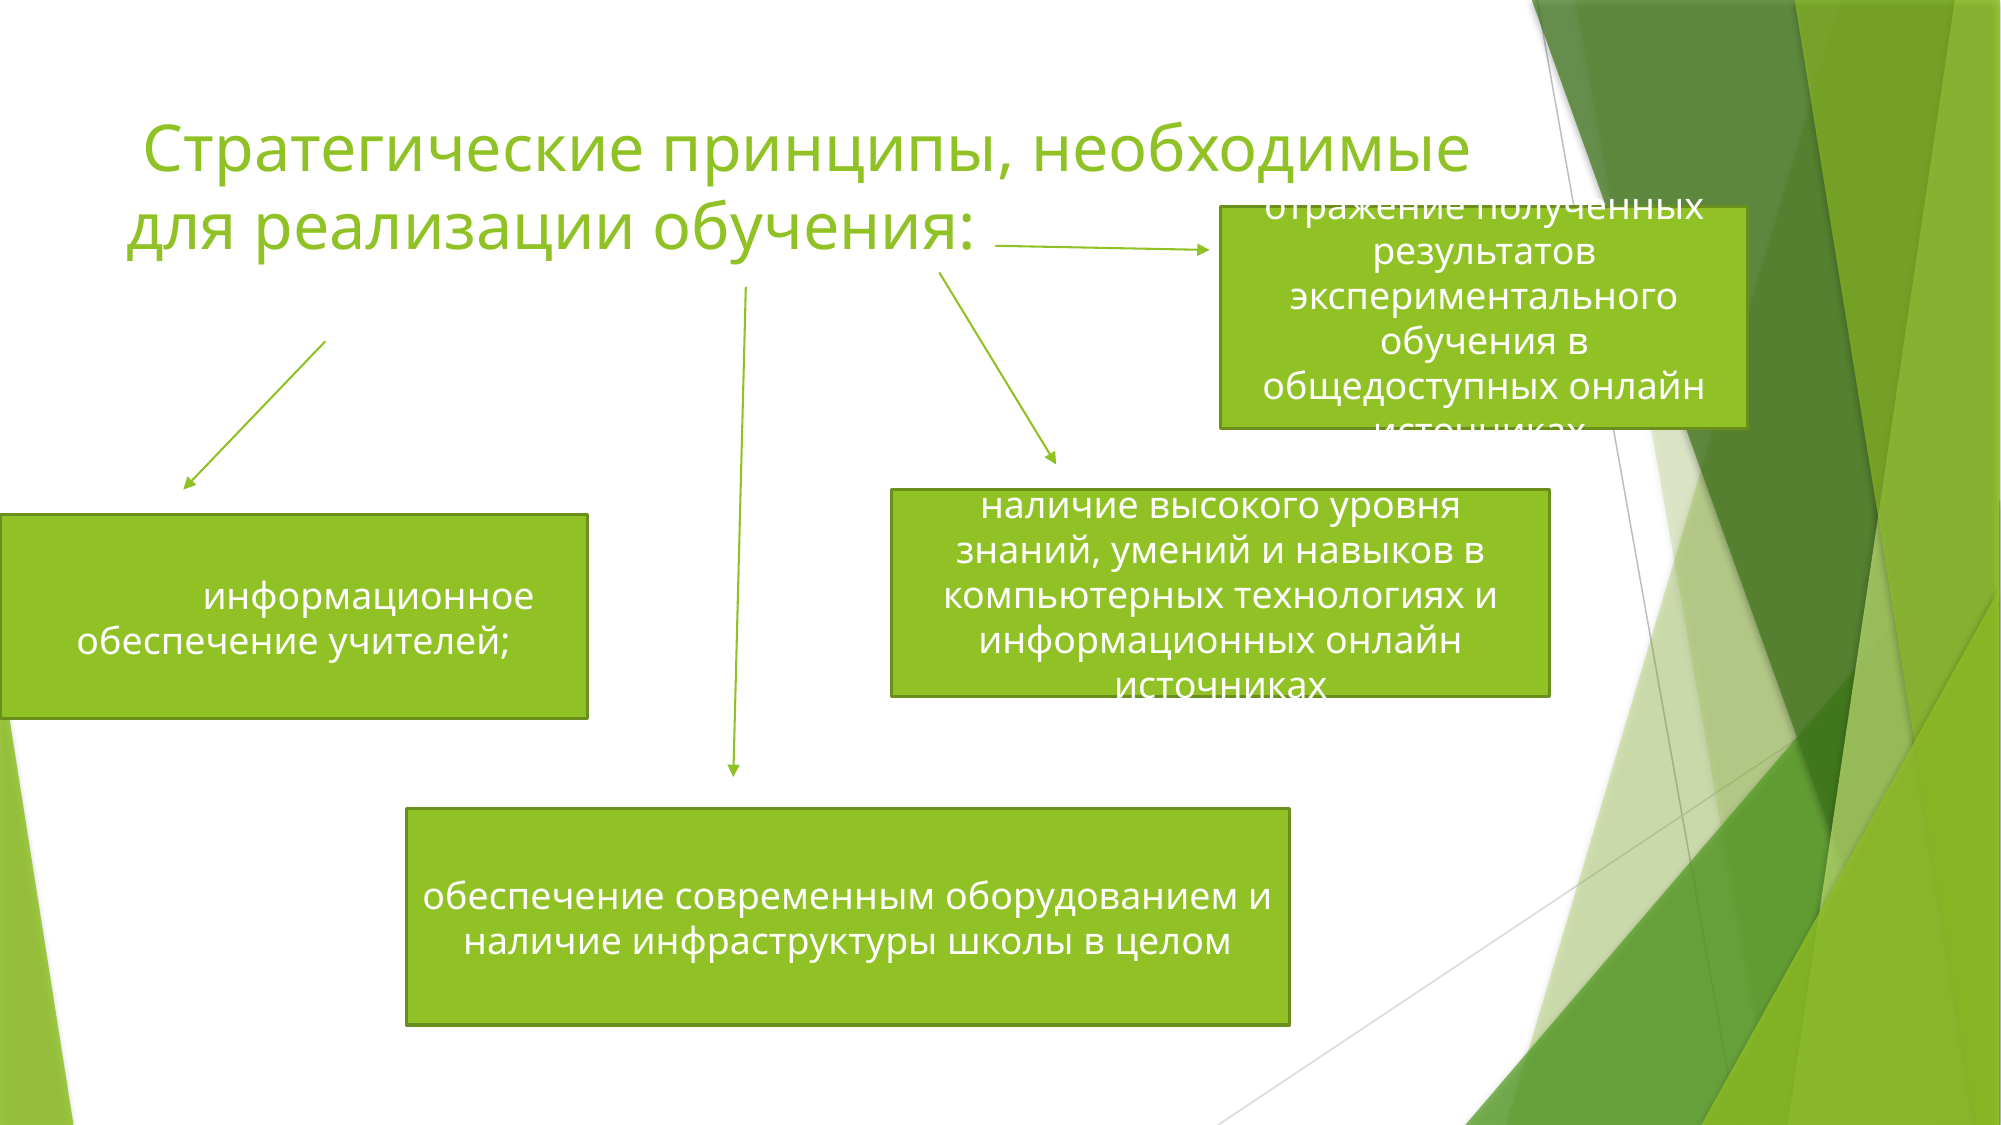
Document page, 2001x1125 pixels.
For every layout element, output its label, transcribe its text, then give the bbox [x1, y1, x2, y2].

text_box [938, 272, 1057, 466]
text_box информационное обеспечение учителей; [0, 513, 589, 720]
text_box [995, 245, 1211, 251]
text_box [732, 286, 747, 778]
text_box обеспечение современным оборудованием и наличие инфраструктуры школы в целом [405, 807, 1291, 1027]
text_box наличие высокого уровня знаний, умений и навыков в компьютерных технологиях и информационных онлайн источниках [890, 488, 1551, 698]
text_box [182, 341, 326, 491]
text_box отражение полученных результатов экспериментального обучения в общедоступных онлайн источниках [1219, 205, 1749, 430]
title Стратегические принципы, необходимые для реализации обучения: [111, 99, 1522, 317]
